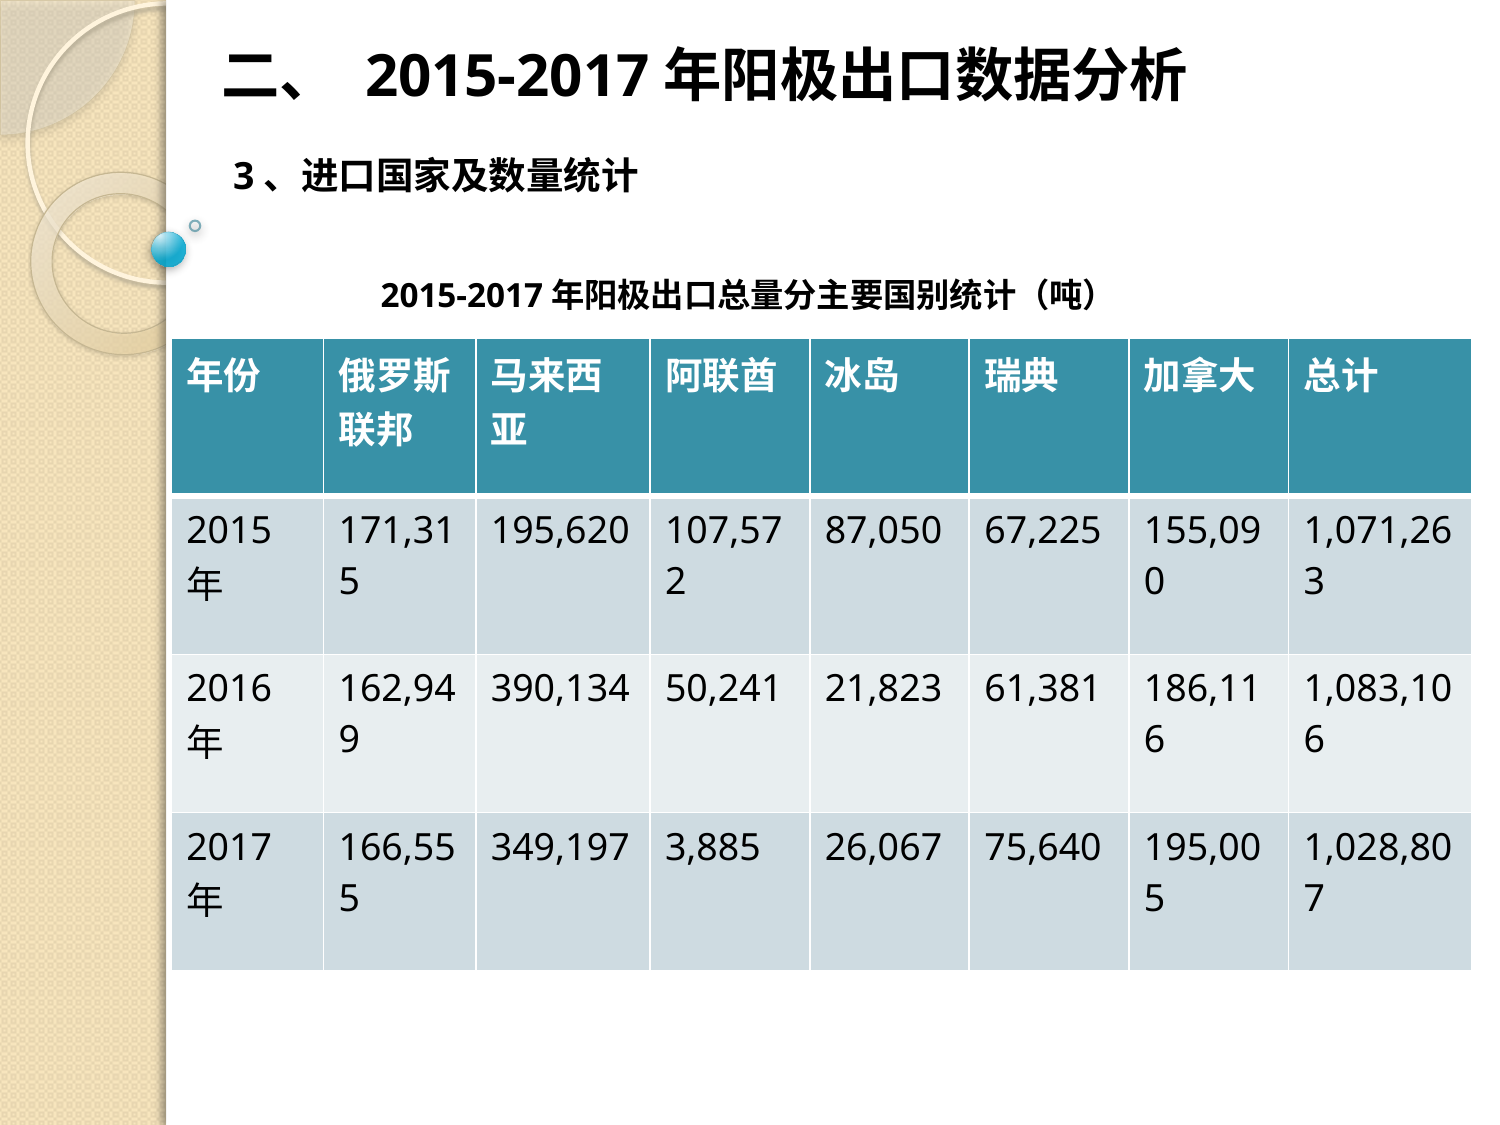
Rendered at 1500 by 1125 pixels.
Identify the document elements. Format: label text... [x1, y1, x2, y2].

table_header 阿联酋 [651, 339, 809, 493]
table_header 总计 [1289, 339, 1471, 493]
table_cell 2017年 [172, 813, 323, 970]
table_cell 195,620 [477, 499, 649, 654]
table_cell 1,083,106 [1289, 655, 1471, 812]
table_cell 162,949 [324, 655, 475, 812]
table_cell 1,028,807 [1289, 813, 1471, 970]
table_cell 107,572 [651, 499, 809, 654]
table_cell 1,071,263 [1289, 499, 1471, 654]
table_cell 21,823 [811, 655, 968, 812]
text_box 3、进口国家及数量统计 [218, 113, 1152, 205]
table_header 年份 [172, 339, 323, 493]
table_cell 2016年 [172, 655, 323, 812]
table_header 瑞典 [970, 339, 1128, 493]
table_cell 195,005 [1130, 813, 1288, 970]
table_cell 61,381 [970, 655, 1128, 812]
text_box 2015-2017年阳极出口总量分主要国别统计（吨） [365, 267, 1132, 322]
table_cell 3,885 [651, 813, 809, 970]
table_cell 26,067 [811, 813, 968, 970]
table_cell 155,090 [1130, 499, 1288, 654]
table_cell 186,116 [1130, 655, 1288, 812]
table_cell 349,197 [477, 813, 649, 970]
text_box 二、 2015-2017年阳极出口数据分析 [206, 30, 1376, 116]
table_cell 67,225 [970, 499, 1128, 654]
table_cell 87,050 [811, 499, 968, 654]
table_cell 50,241 [651, 655, 809, 812]
table_header 加拿大 [1130, 339, 1288, 493]
table_cell 171,315 [324, 499, 475, 654]
table_cell 2015年 [172, 499, 323, 654]
table_cell 166,555 [324, 813, 475, 970]
table_cell 390,134 [477, 655, 649, 812]
table_header 俄罗斯联邦 [324, 339, 475, 493]
table_header 冰岛 [811, 339, 968, 493]
table_cell 75,640 [970, 813, 1128, 970]
table_header 马来西亚 [477, 339, 649, 493]
